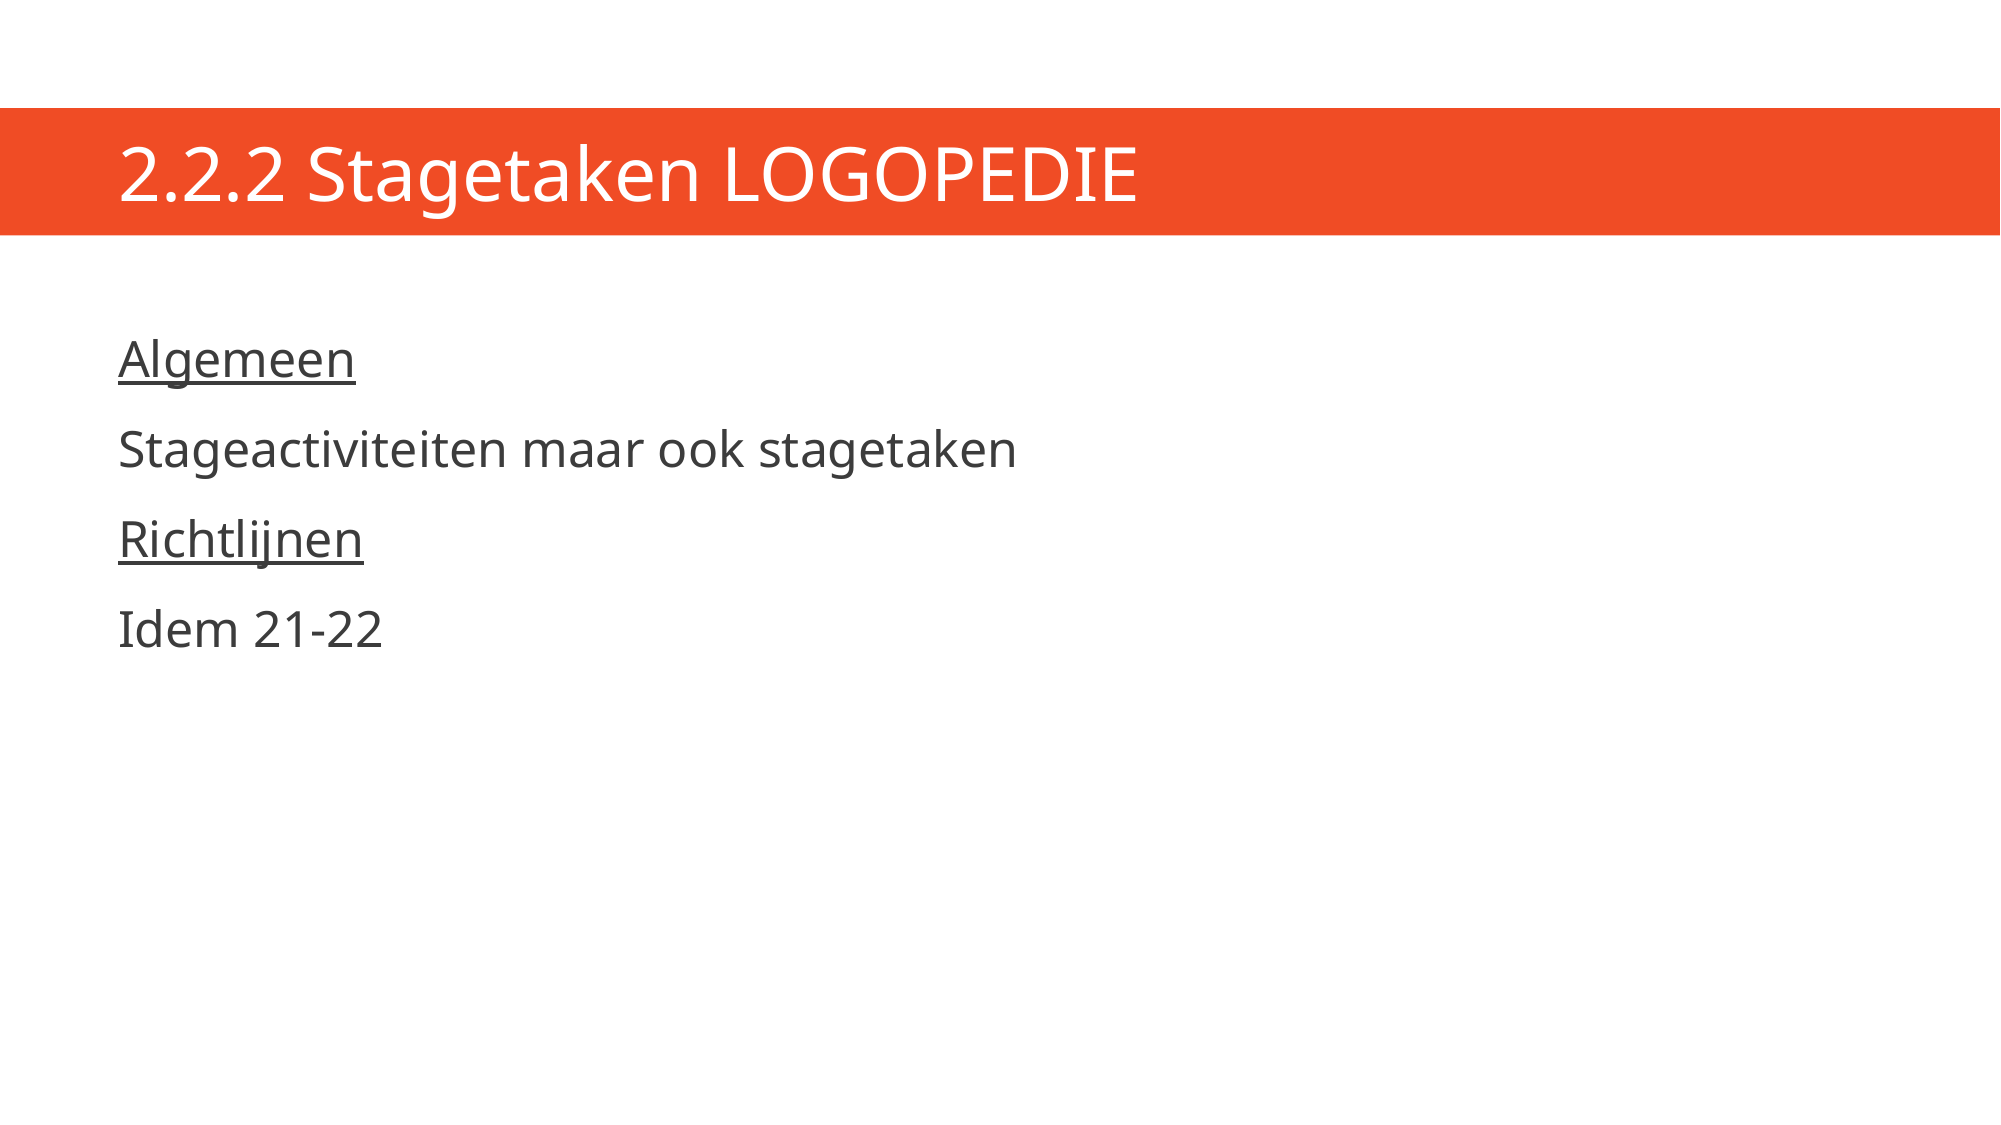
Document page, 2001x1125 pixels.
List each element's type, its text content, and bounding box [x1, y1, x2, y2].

title 2.2.2 Stagetaken LOGOPEDIE [0, 108, 2000, 236]
list Algemeen Stageactiviteiten maar ook stagetaken Richtlijnen Idem 21-22 [0, 237, 2000, 1040]
